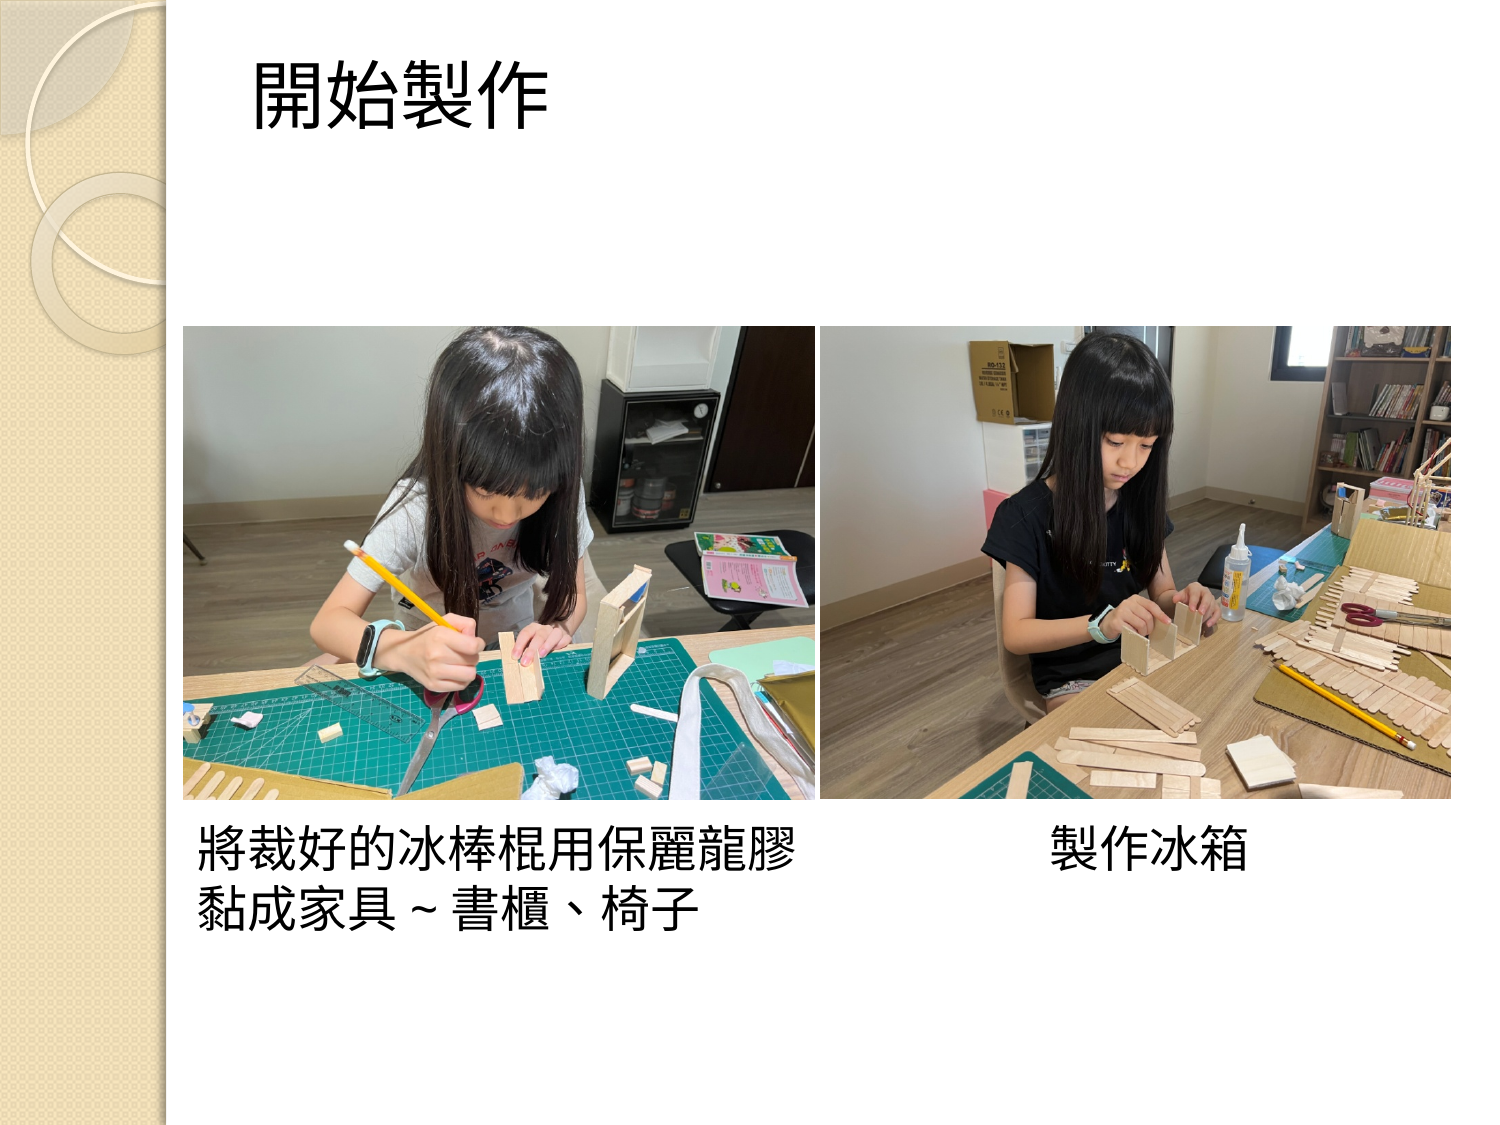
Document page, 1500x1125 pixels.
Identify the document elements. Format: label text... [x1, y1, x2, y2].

text_box 製作冰箱 [1034, 810, 1265, 886]
picture [820, 326, 1452, 799]
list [182, 326, 815, 800]
text_box 將裁好的冰棒棍用保麗龍膠黏成家具~書櫃、椅子 [183, 810, 821, 946]
title 開始製作 [235, 45, 1466, 233]
